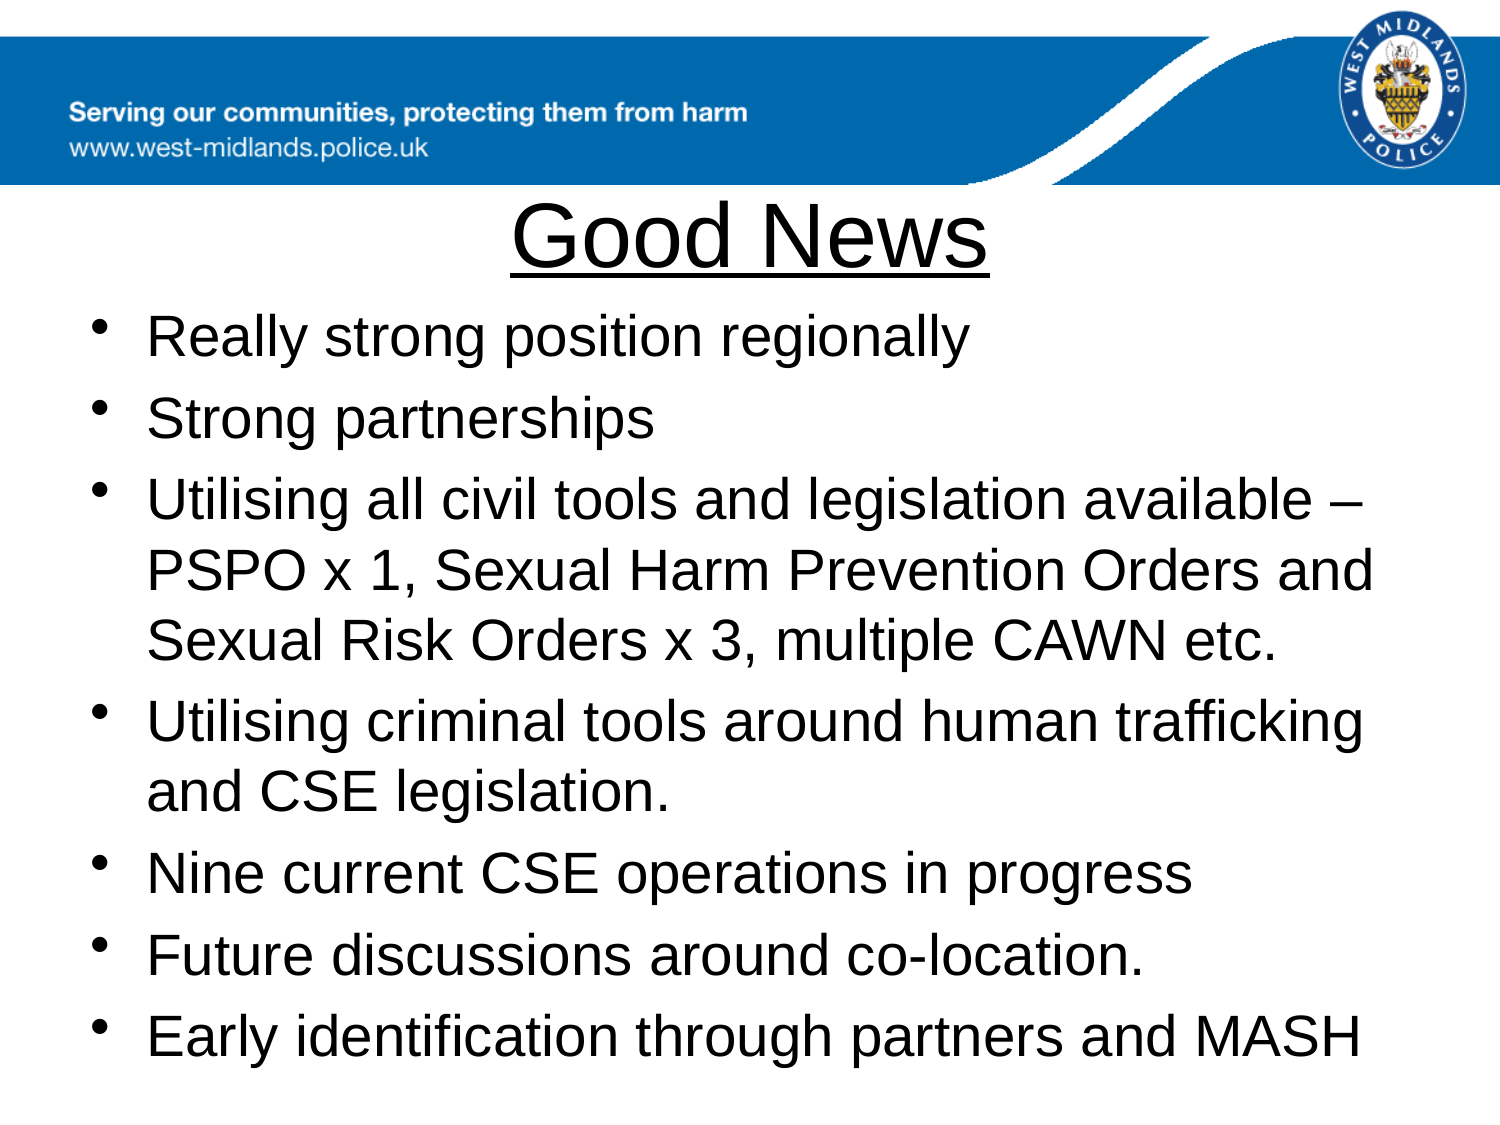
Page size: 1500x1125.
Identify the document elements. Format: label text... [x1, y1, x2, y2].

list Really strong position regionally Strong partnerships Utilising all civil tools and legislation available – PSPO x 1, Sexual Harm Prevention Orders and Sexual Risk Orders x 3, multiple CAWN etc. Utilising criminal tools around human trafficking and CSE legislation. Nine current CSE operations in progress Future discussions around co-location. Early identification through partners and MASH [75, 290, 1425, 1034]
picture [0, 0, 1500, 185]
title Good News [75, 168, 1425, 290]
